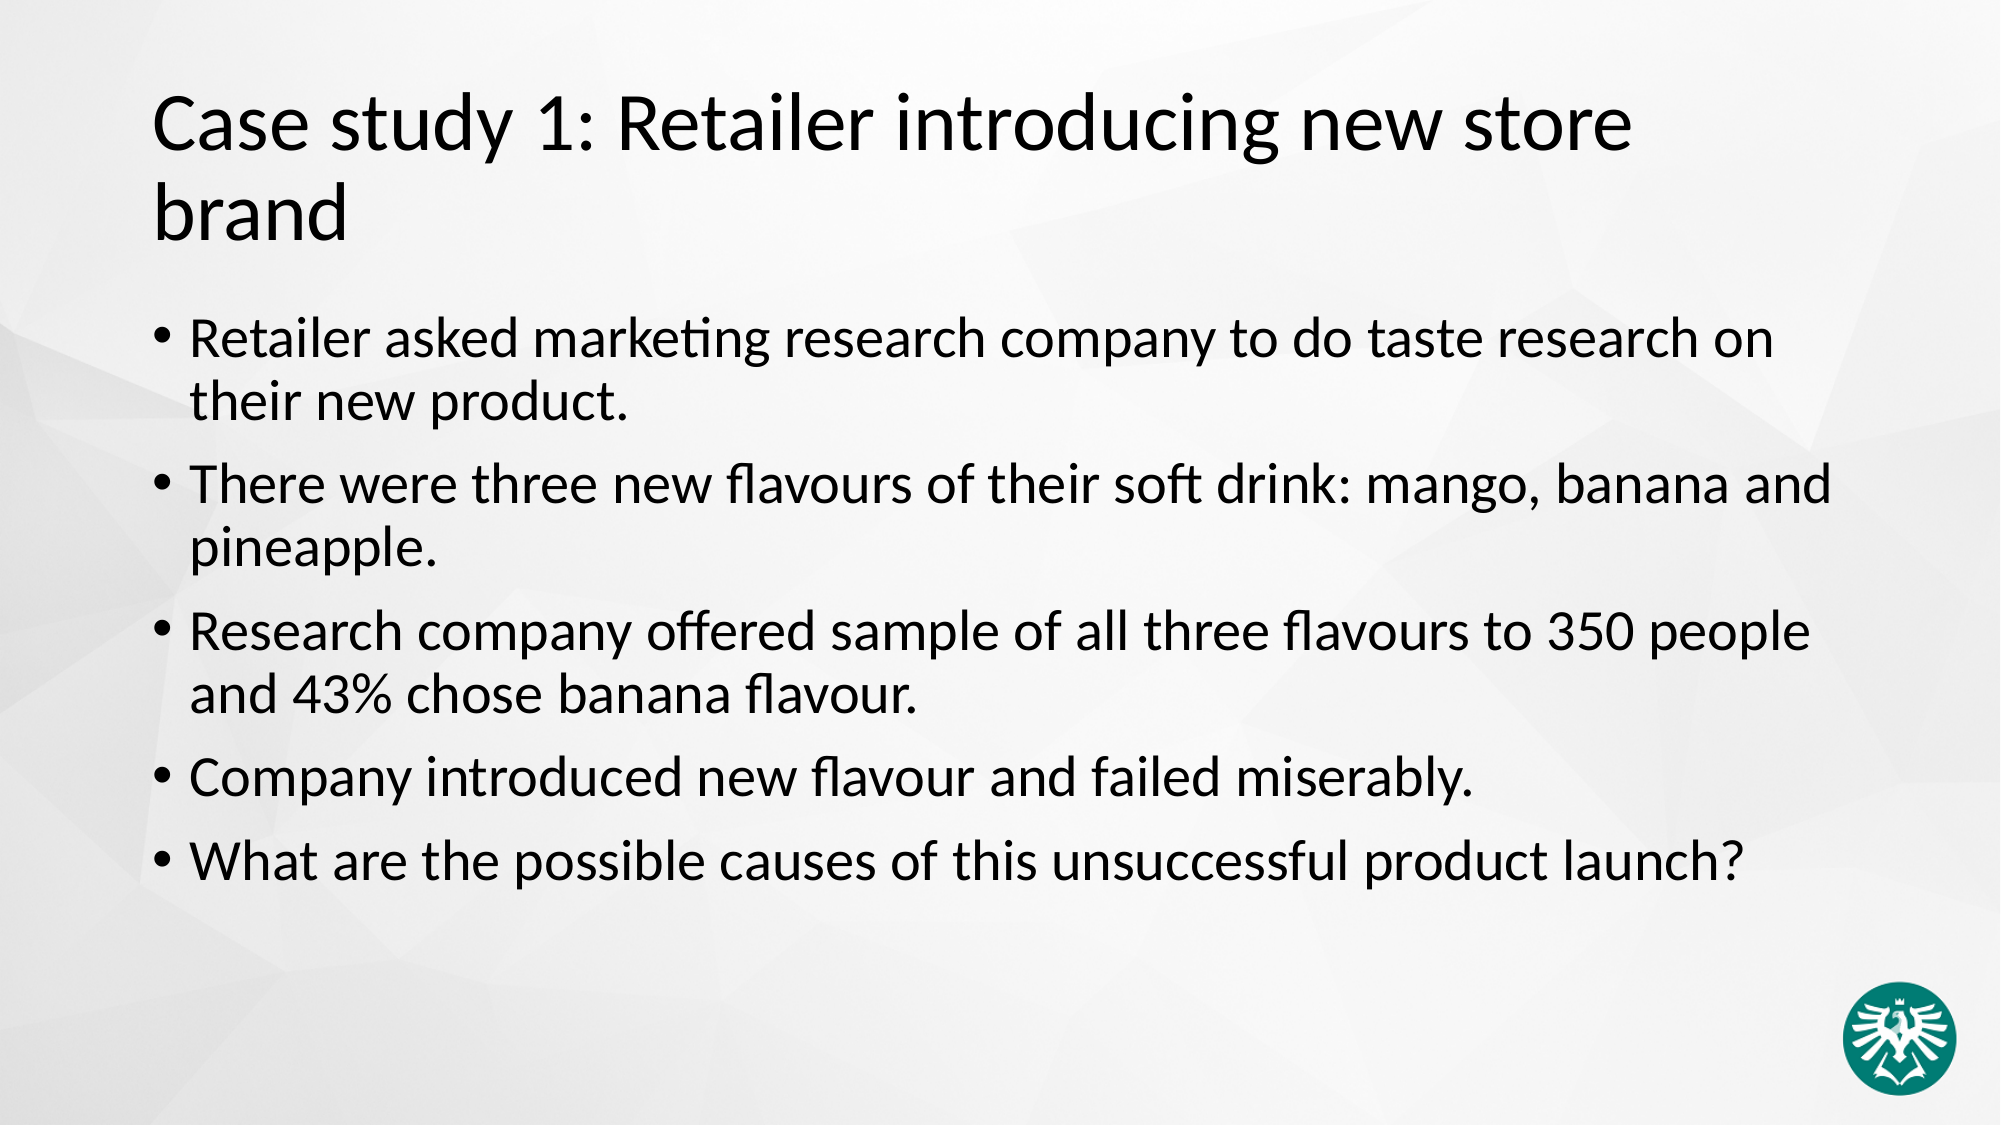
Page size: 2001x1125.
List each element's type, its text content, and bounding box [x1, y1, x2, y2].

picture [0, 0, 2001, 1125]
list Retailer asked marketing research company to do taste research on their new product. There were three new flavours of their soft drink: mango, banana and pineapple. Research company offered sample of all three flavours to 350 people and 43% chose banana flavour. Company introduced new flavour and failed miserably. What are the possible causes of this unsuccessful product launch? [137, 299, 1863, 1014]
title Case study 1: Retailer introducing new store brand [137, 59, 1863, 278]
